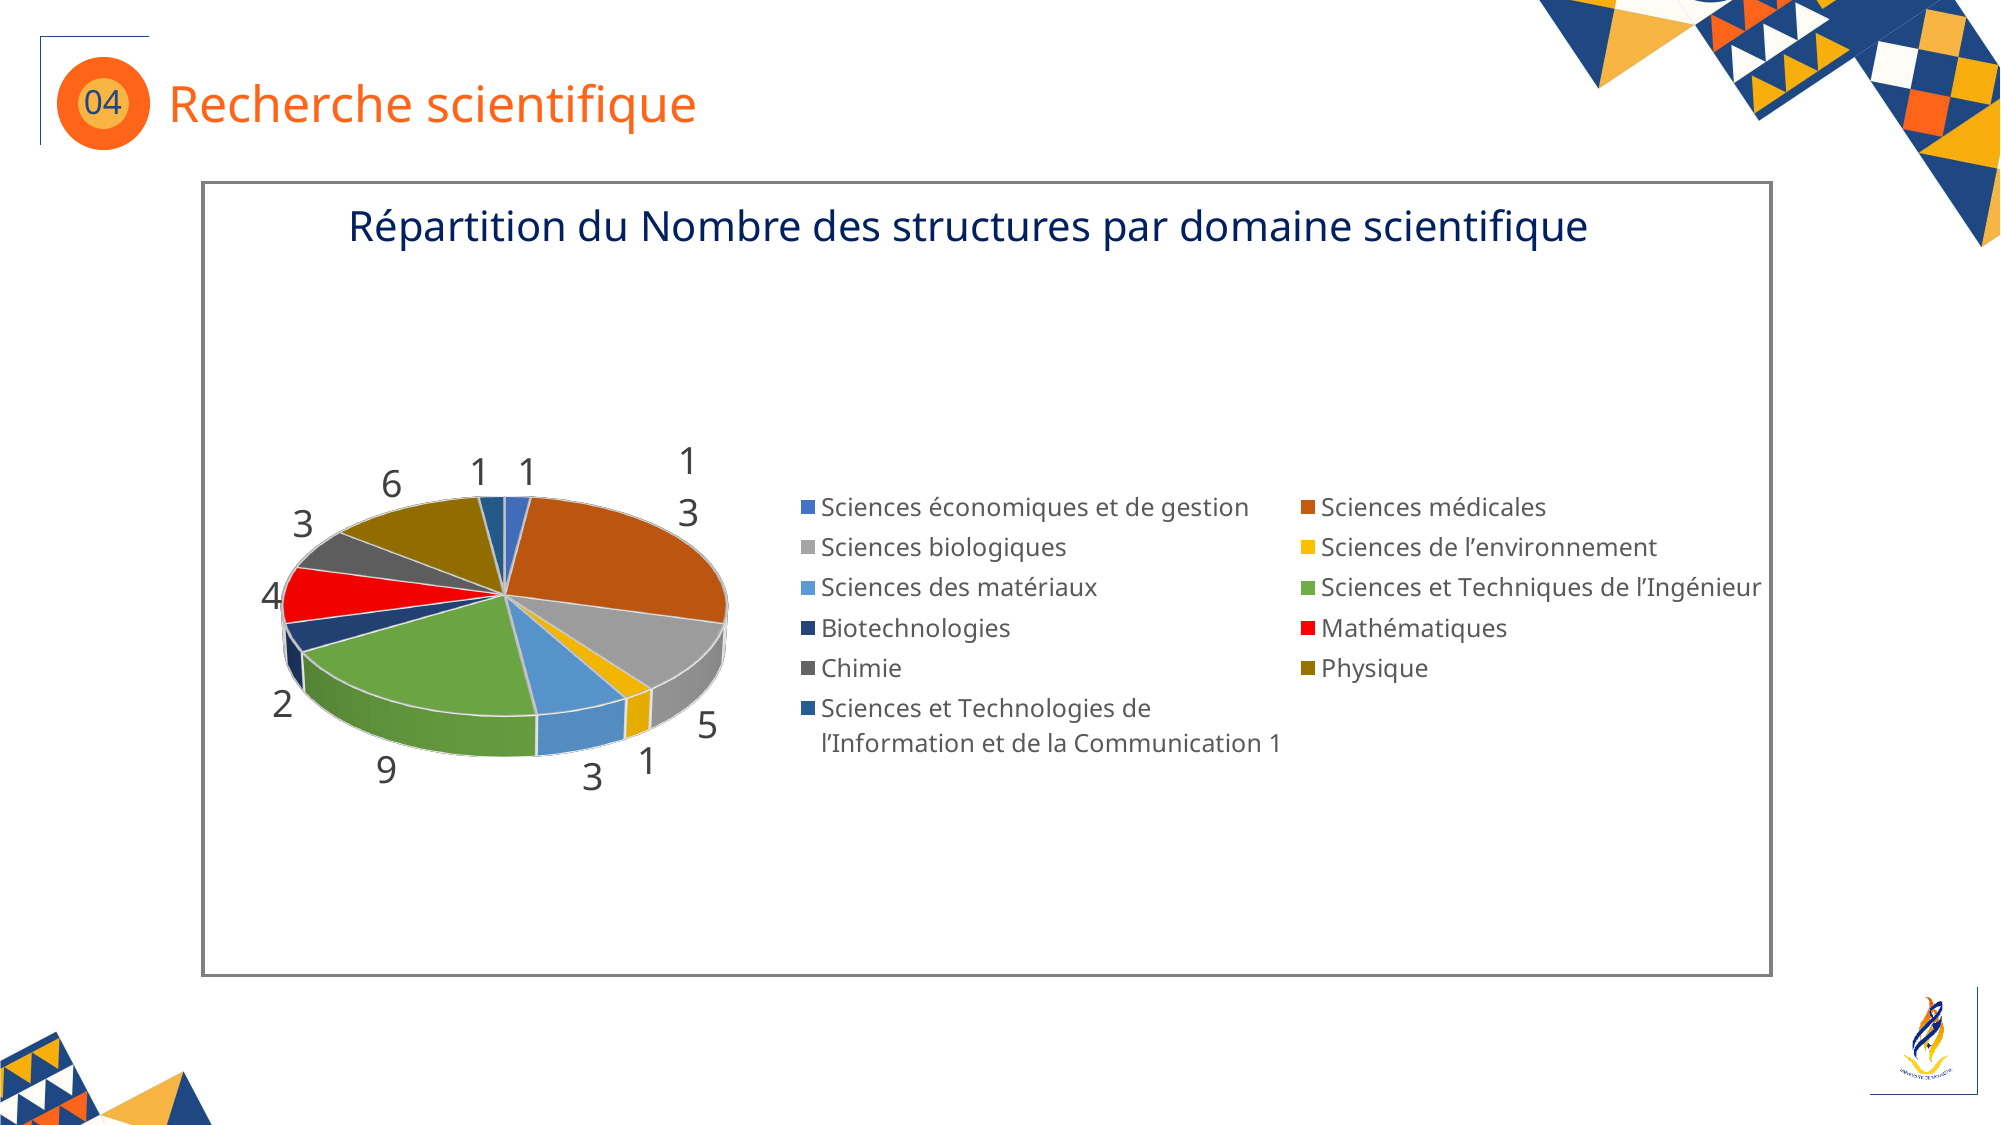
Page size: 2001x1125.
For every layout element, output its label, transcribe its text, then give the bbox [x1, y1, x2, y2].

text_box [202, 181, 1772, 977]
text_box Recherche scientifique [153, 64, 988, 140]
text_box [56, 56, 151, 151]
chart [215, 211, 1784, 1039]
picture [0, 0, 2001, 1125]
